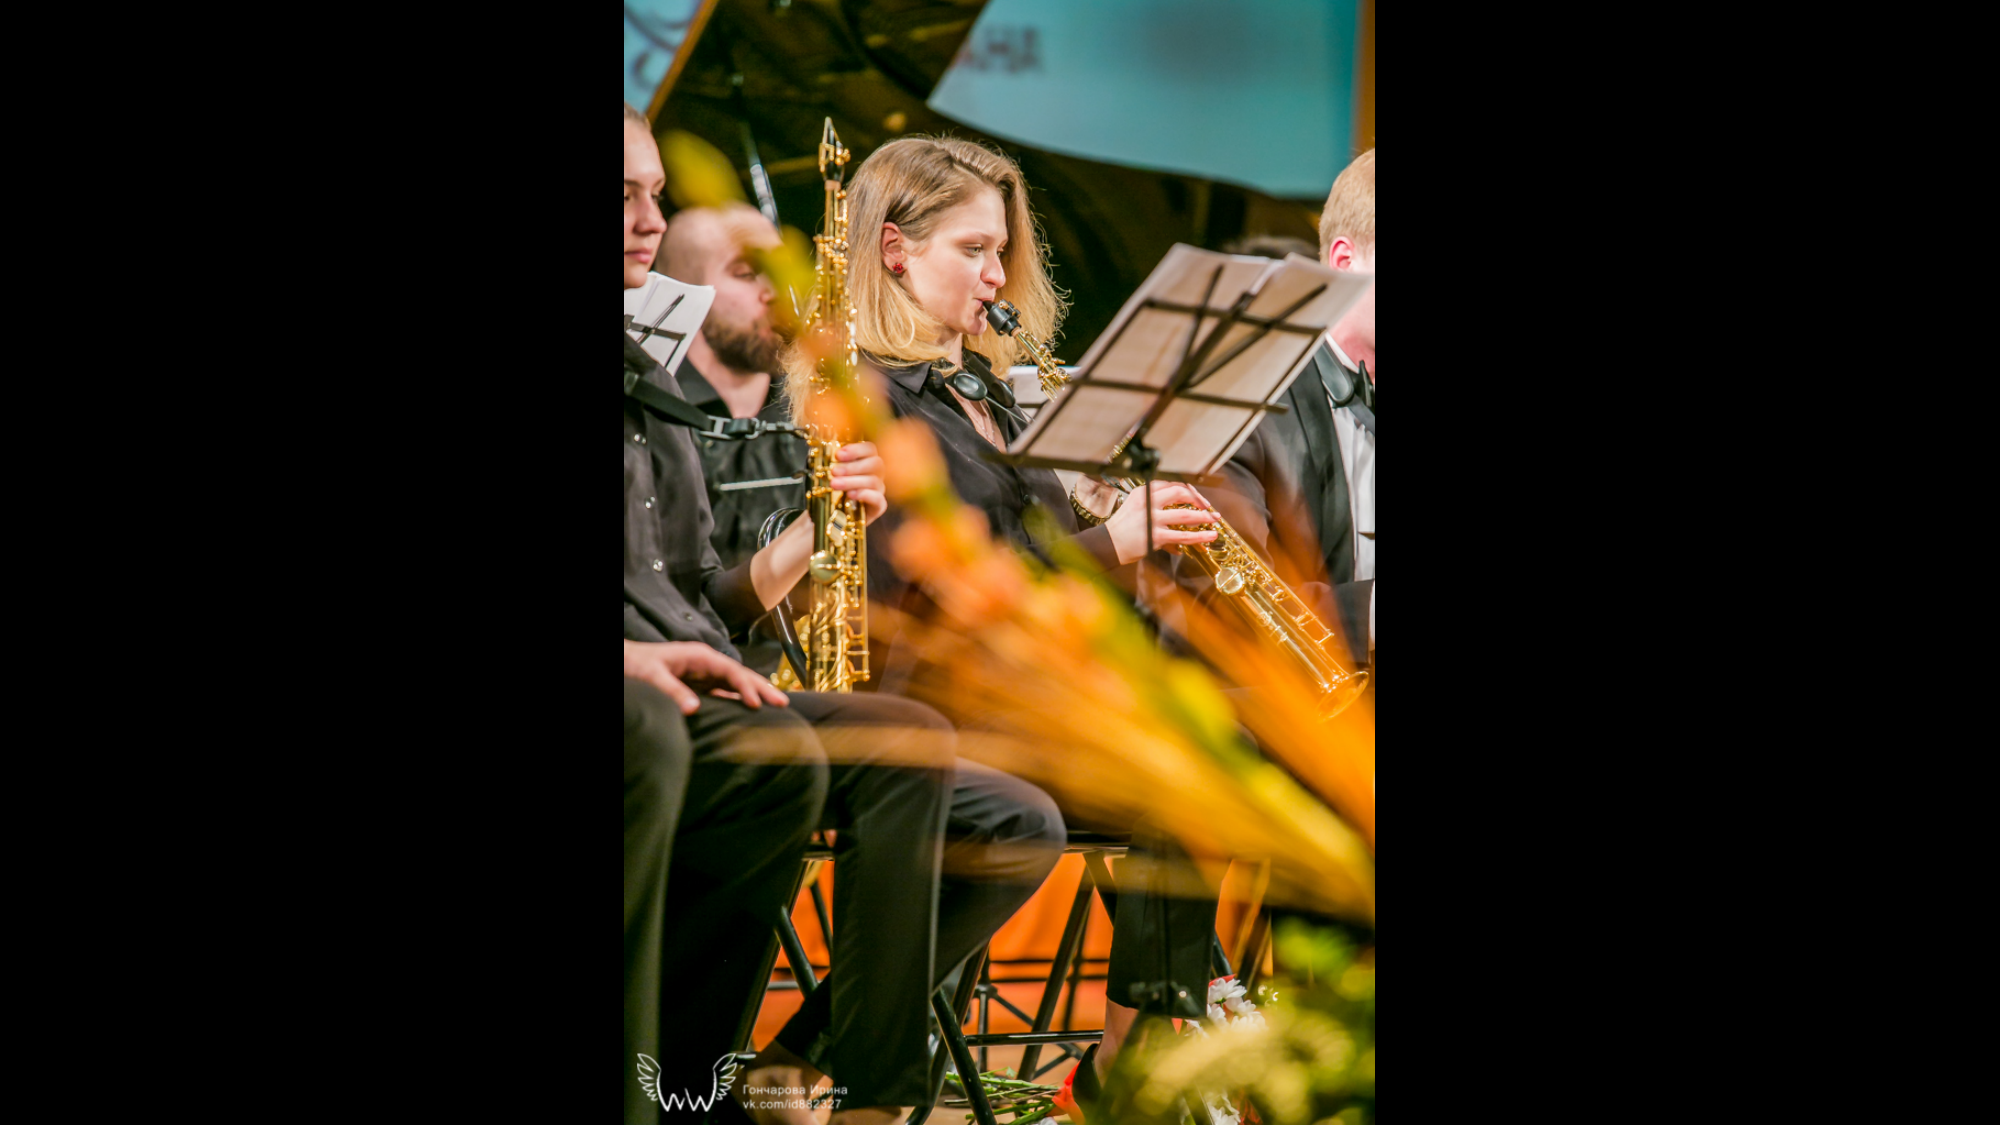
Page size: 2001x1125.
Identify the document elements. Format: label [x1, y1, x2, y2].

picture [624, 0, 1375, 1125]
